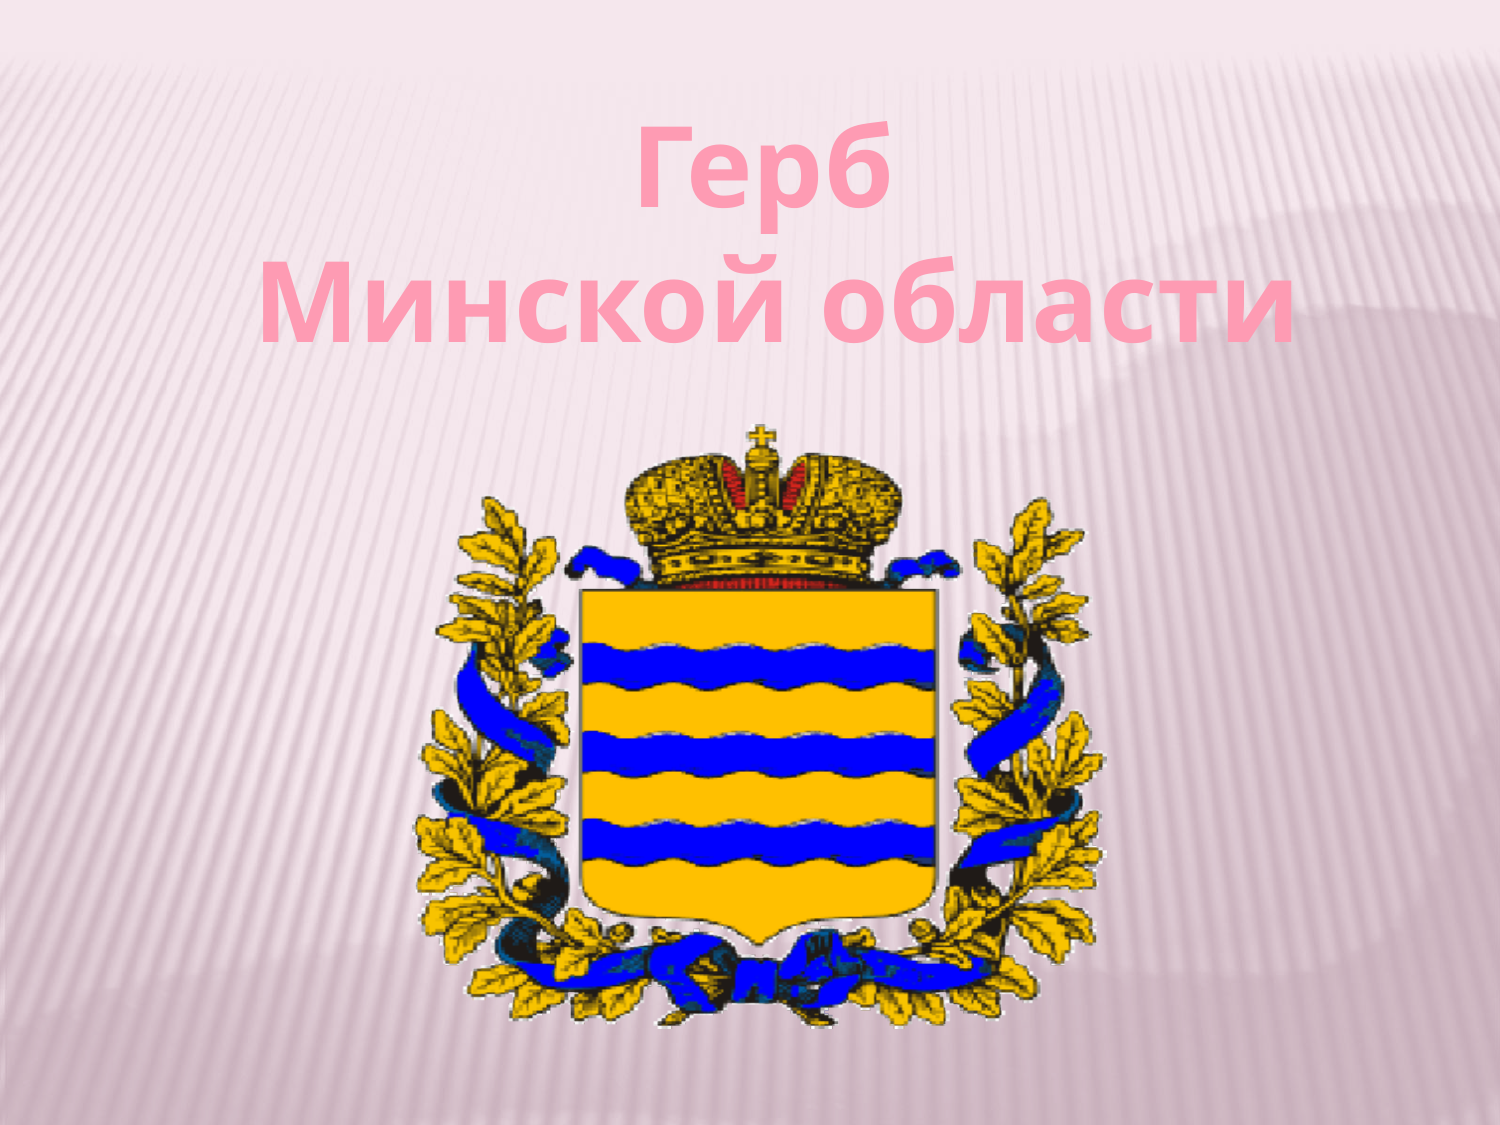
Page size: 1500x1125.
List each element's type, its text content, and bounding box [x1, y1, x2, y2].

text_box Герб Минской области [238, 87, 1317, 373]
picture [412, 424, 1107, 1030]
